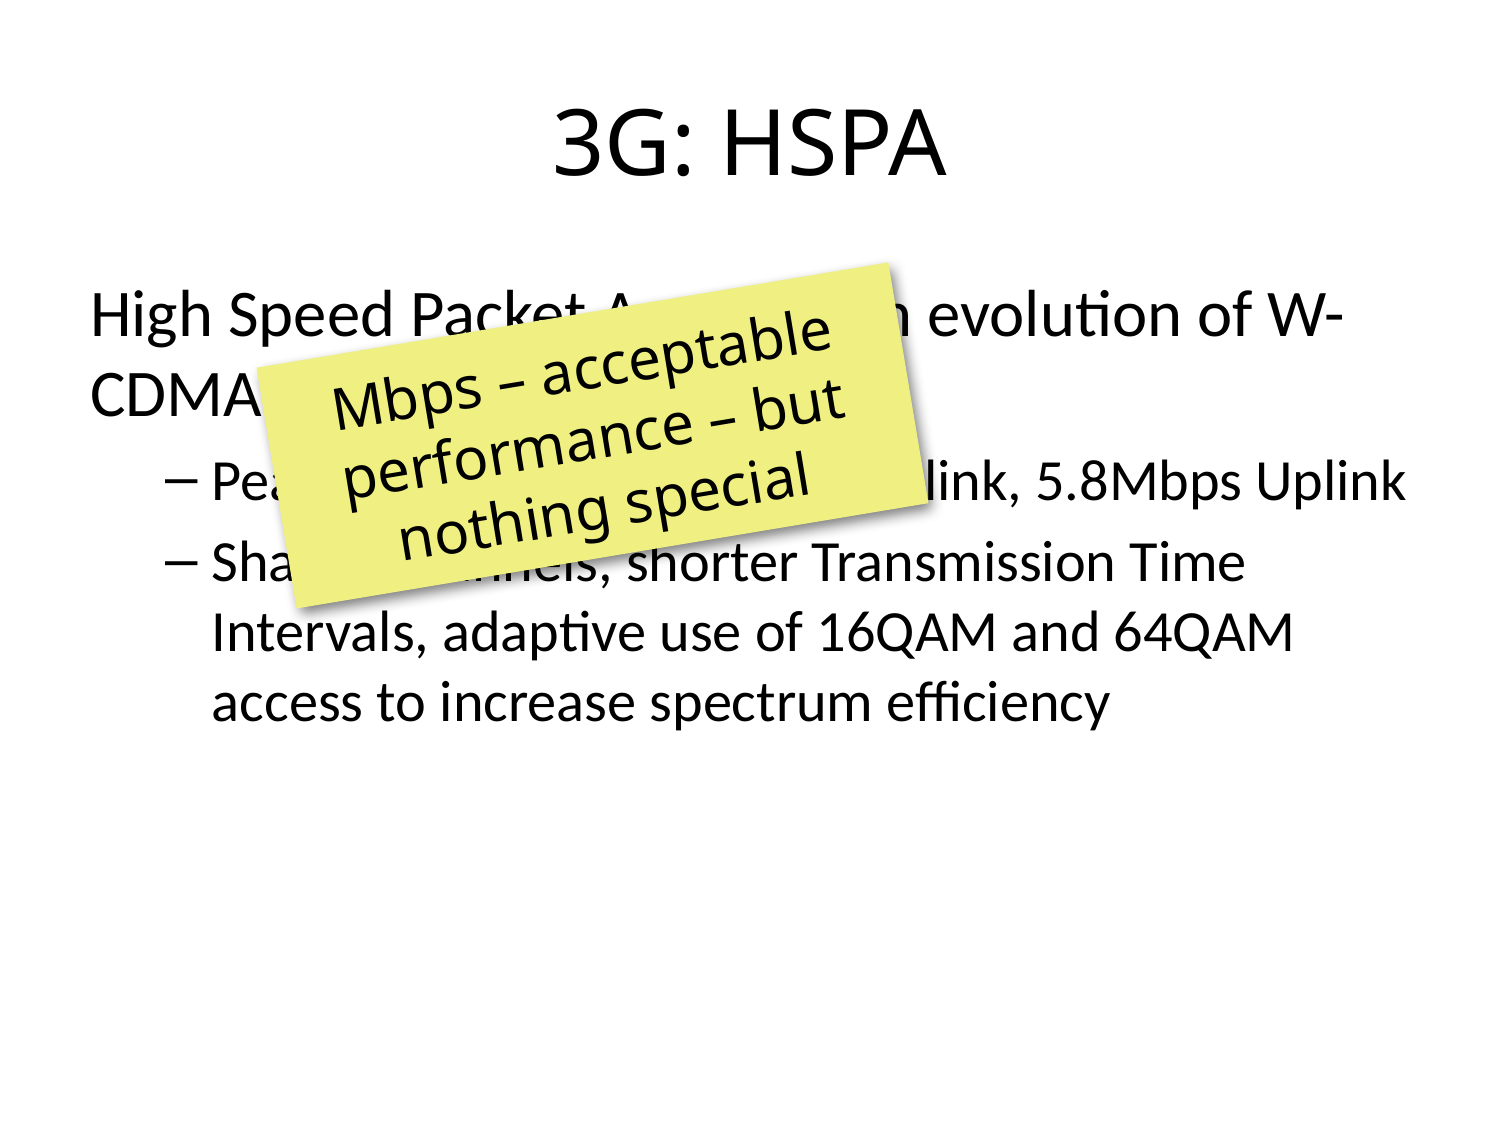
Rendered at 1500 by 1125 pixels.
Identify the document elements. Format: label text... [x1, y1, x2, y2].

list High Speed Packet Access – an evolution of W-CDMA Peak data rates 20Mbps downlink, 5.8Mbps Uplink Shared channels, shorter Transmission Time Intervals, adaptive use of 16QAM and 64QAM access to increase spectrum efficiency [75, 262, 1425, 1005]
text_box Mbps – acceptable performance – but nothing special [256, 262, 929, 609]
title 3G: HSPA [75, 45, 1425, 233]
